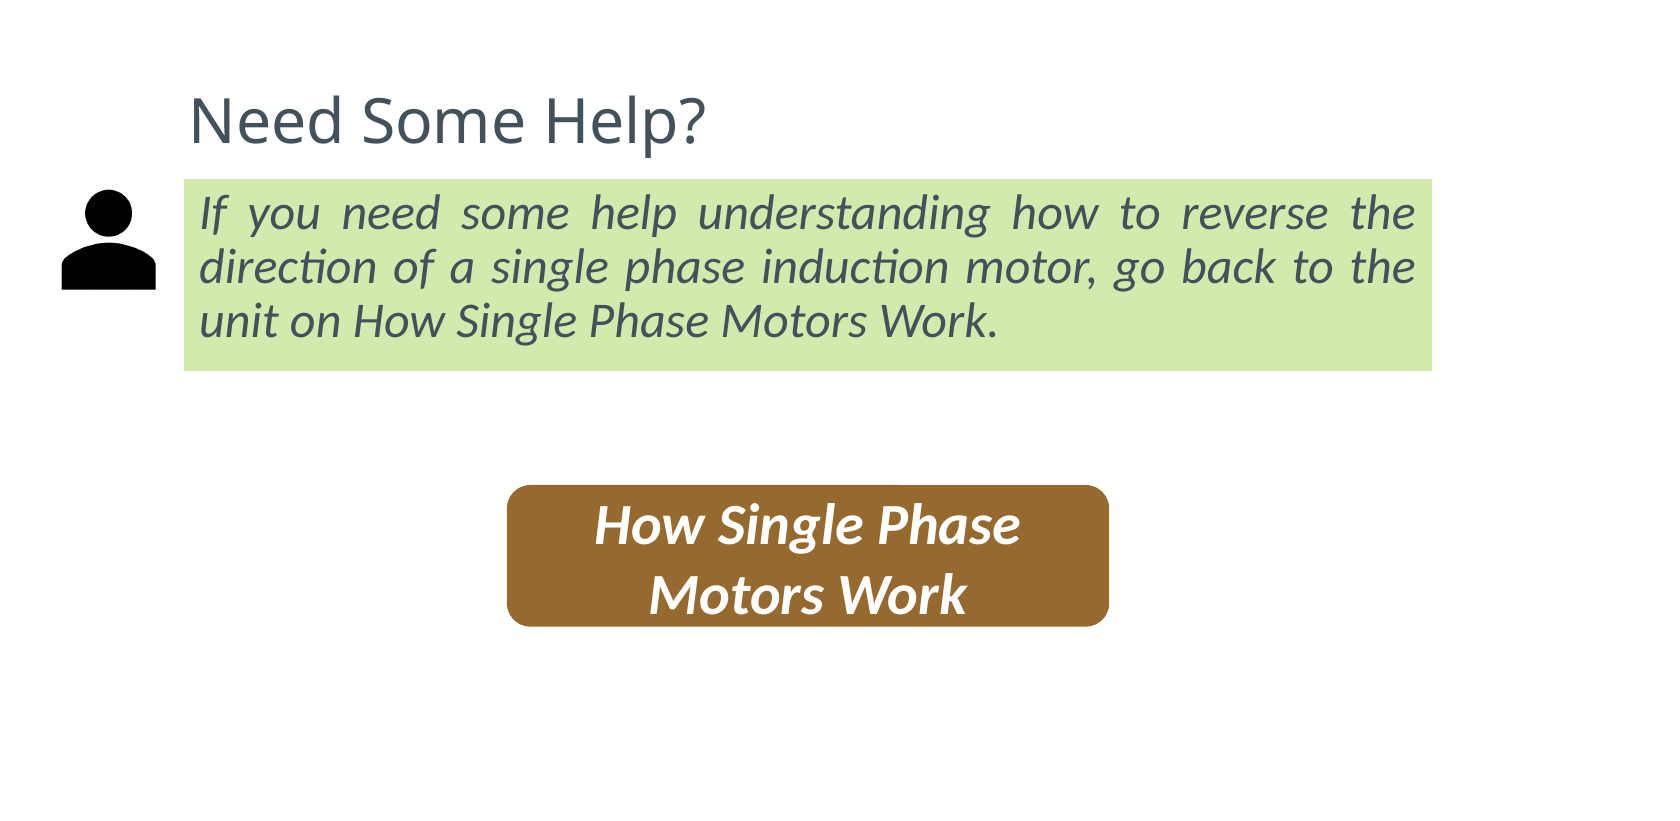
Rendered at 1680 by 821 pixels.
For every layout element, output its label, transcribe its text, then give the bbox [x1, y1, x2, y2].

title Need Some Help? [173, 43, 1433, 203]
picture [38, 169, 179, 310]
list If you need some help understanding how to reverse the direction of a single phase induction motor, go back to the unit on How Single Phase Motors Work. [184, 179, 1433, 372]
text_box How Single Phase Motors Work [505, 483, 1111, 628]
